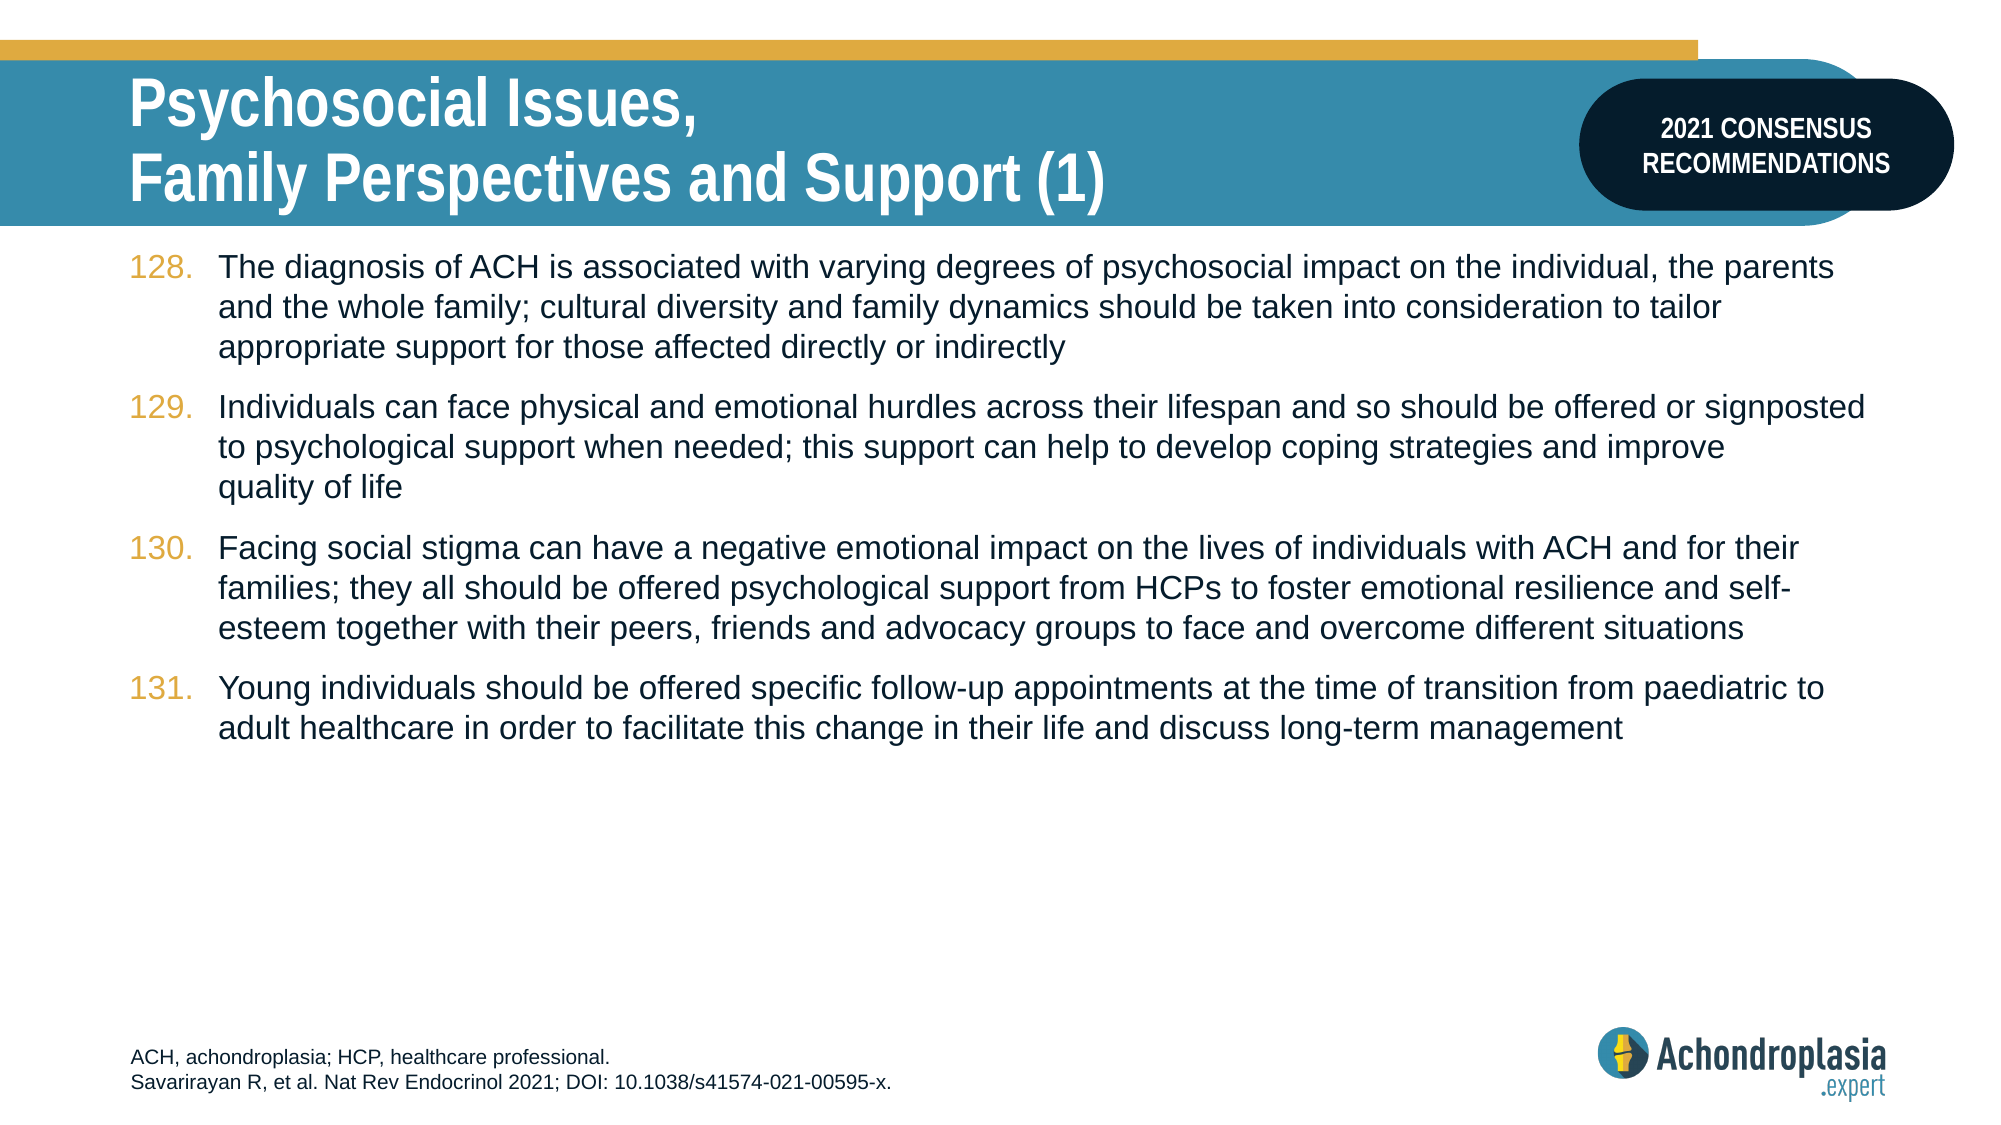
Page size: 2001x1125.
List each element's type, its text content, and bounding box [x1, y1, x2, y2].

footer ACH, achondroplasia; HCP, healthcare professional. Savarirayan R, et al. Nat Rev Endocrinol 2021; DOI: 10.1038/s41574-021-00595-x. [115, 1005, 1598, 1102]
list The diagnosis of ACH is associated with varying degrees of psychosocial impact on the individual, the parents and the whole family; cultural diversity and family dynamics should be taken into consideration to tailor appropriate support for those affected directly or indirectly Individuals can face physical and emotional hurdles across their lifespan and so should be offered or signposted to psychological support when needed; this support can help to develop coping strategies and improve quality of life Facing social stigma can have a negative emotional impact on the lives of individuals with ACH and for their families; they all should be offered psychological support from HCPs to foster emotional resilience and self-esteem together with their peers, friends and advocacy groups to face and overcome different situations Young individuals should be offered specific follow-up appointments at the time of transition from paediatric to adult healthcare in order to facilitate this change in their life and discuss long-term management [114, 237, 1886, 982]
picture [1598, 1027, 1886, 1102]
title Psychosocial Issues, Family Perspectives and Support (1) [114, 59, 1886, 225]
text_box 2021 CONSENSUS RECOMMENDATIONS [1578, 77, 1956, 212]
